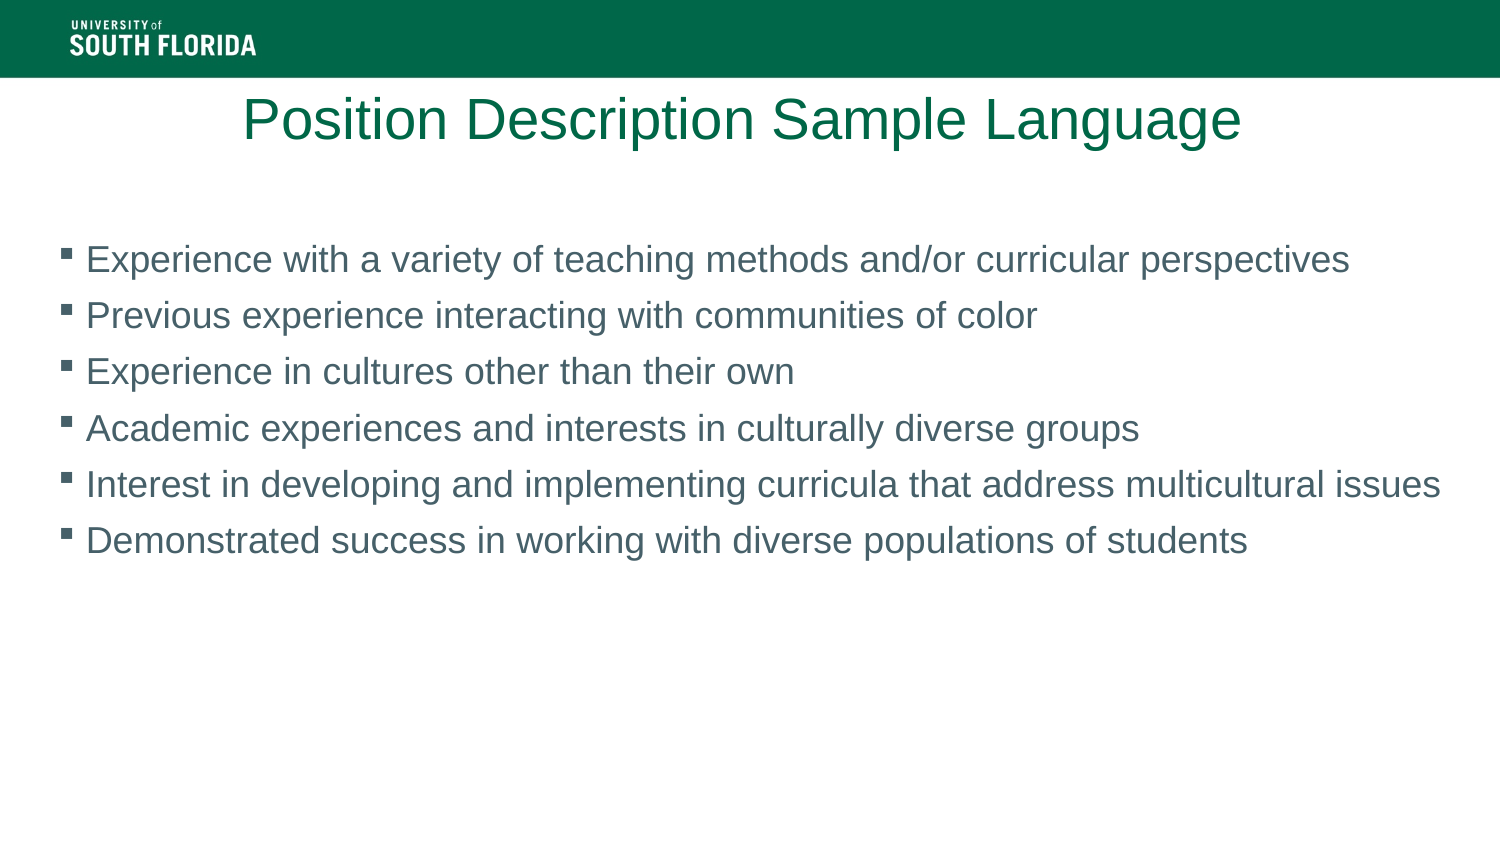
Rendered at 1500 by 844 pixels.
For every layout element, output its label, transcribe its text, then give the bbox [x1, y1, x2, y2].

title Position Description Sample Language [227, 73, 1286, 207]
list Experience with a variety of teaching methods and/or curricular perspectives Previous experience interacting with communities of color Experience in cultures other than their own Academic experiences and interests in culturally diverse groups Interest in developing and implementing curricula that address multicultural issues Demonstrated success in working with diverse populations of students [43, 232, 1478, 747]
picture [0, 0, 1500, 844]
